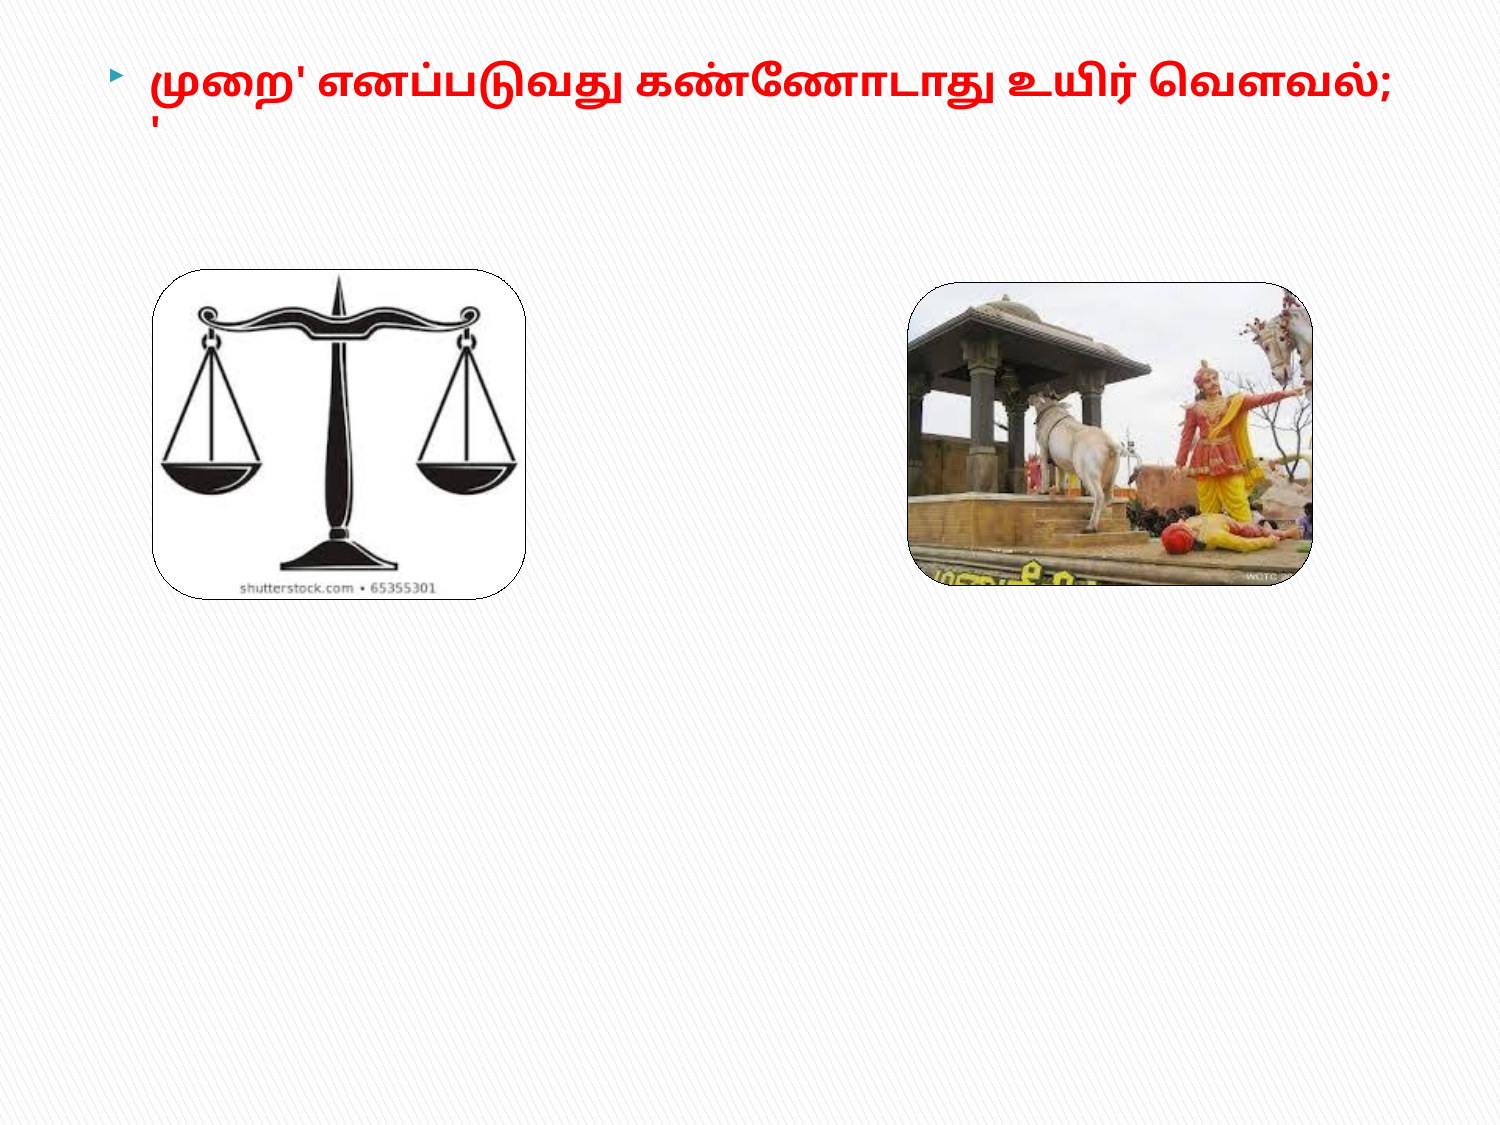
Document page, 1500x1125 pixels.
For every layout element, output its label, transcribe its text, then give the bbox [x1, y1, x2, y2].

picture [152, 269, 526, 600]
title [75, 45, 1425, 233]
picture [907, 282, 1313, 587]
list முறை' எனப்படுவது கண்ணோடாது உயிர் வௌவல்; ' [75, 233, 1425, 986]
